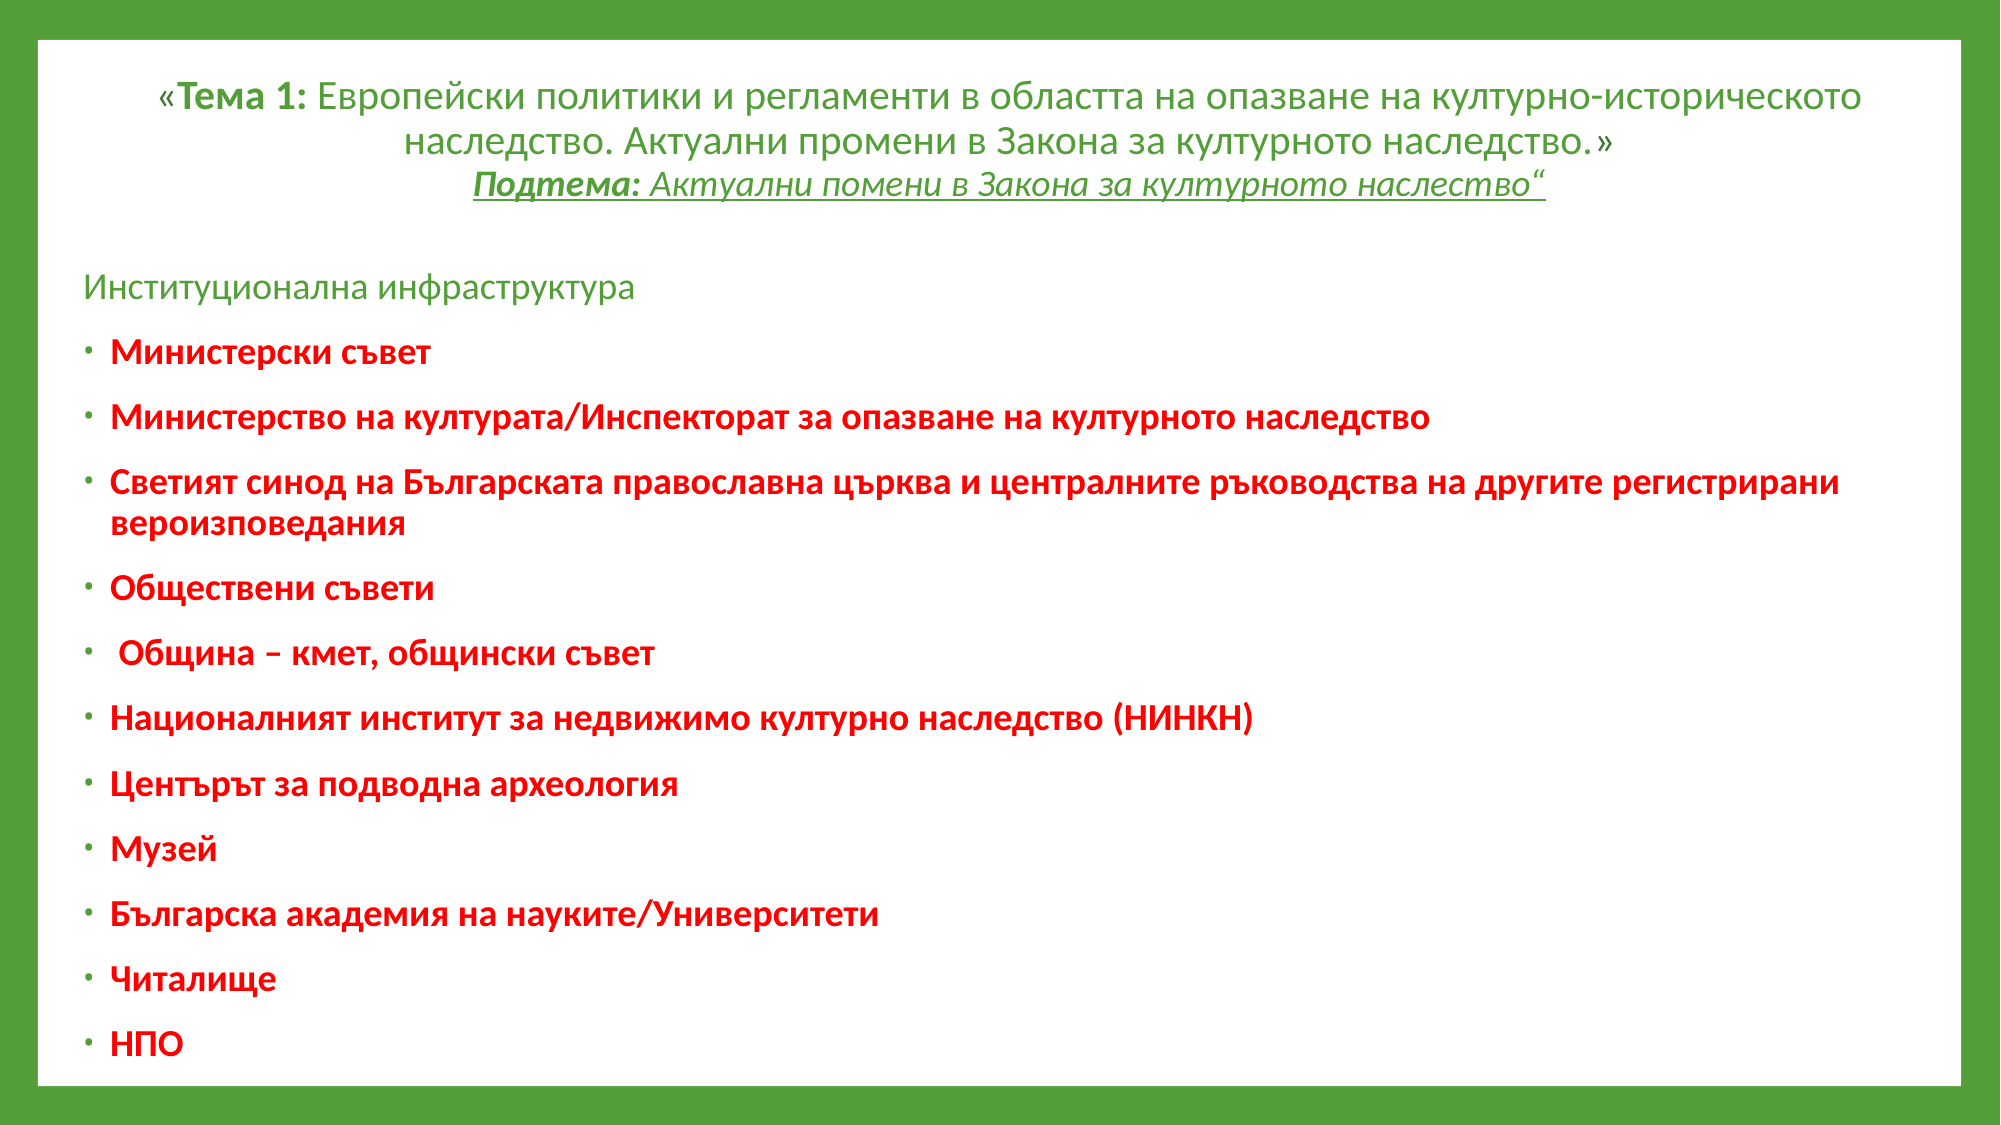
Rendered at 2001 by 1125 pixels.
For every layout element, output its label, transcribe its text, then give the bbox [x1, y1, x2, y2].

list Институционална инфраструктура Министерски съвет Министерство на културата/Инспекторат за опазване на културното наследство Светият синод на Българската православна църква и централните ръководства на другите регистрирани вероизповедания Обществени съвети Община – кмет, общински съвет Националният институт за недвижимо културно наследство (НИНКН) Центърът за подводна археология Музей Българска академия на науките/Университети Читалище НПО [61, 258, 1950, 1078]
text_box «Тема 1: Европейски политики и регламенти в областта на опазване на културно-историческото наследство. Актуални промени в Закона за културното наследство.» Подтема: Актуални помени в Закона за културното наслество“ [61, 58, 1950, 233]
